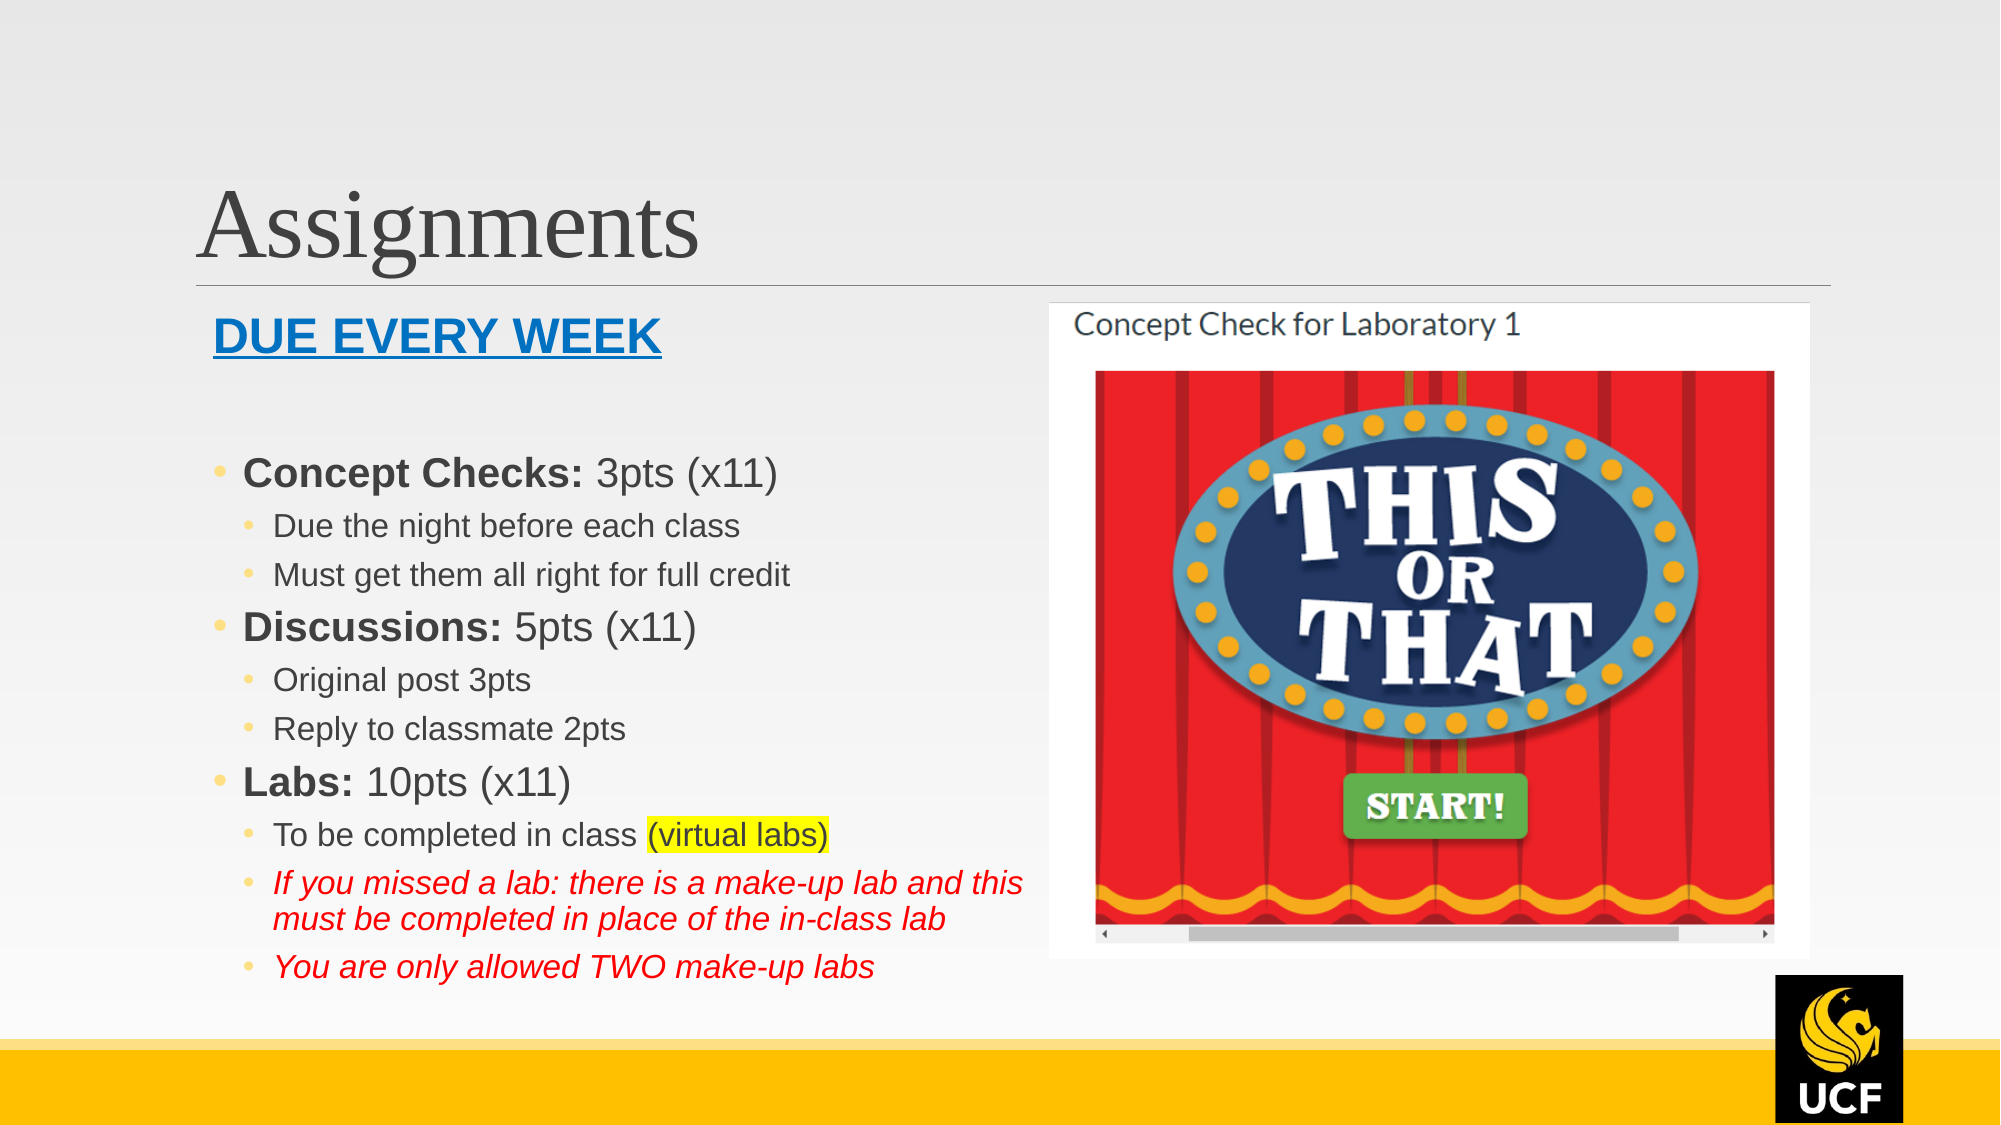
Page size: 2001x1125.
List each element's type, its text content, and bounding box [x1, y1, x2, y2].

picture [1049, 302, 1810, 959]
picture [1775, 975, 1904, 1123]
list DUE EVERY WEEK Concept Checks: 3pts (x11) Due the night before each class Must get them all right for full credit Discussions: 5pts (x11) Original post 3pts Reply to classmate 2pts Labs: 10pts (x11) To be completed in class (virtual labs) If you missed a lab: there is a make-up lab and this must be completed in place of the in-class lab You are only allowed TWO make-up labs [180, 302, 1071, 1048]
title Assignments [180, 47, 1830, 285]
